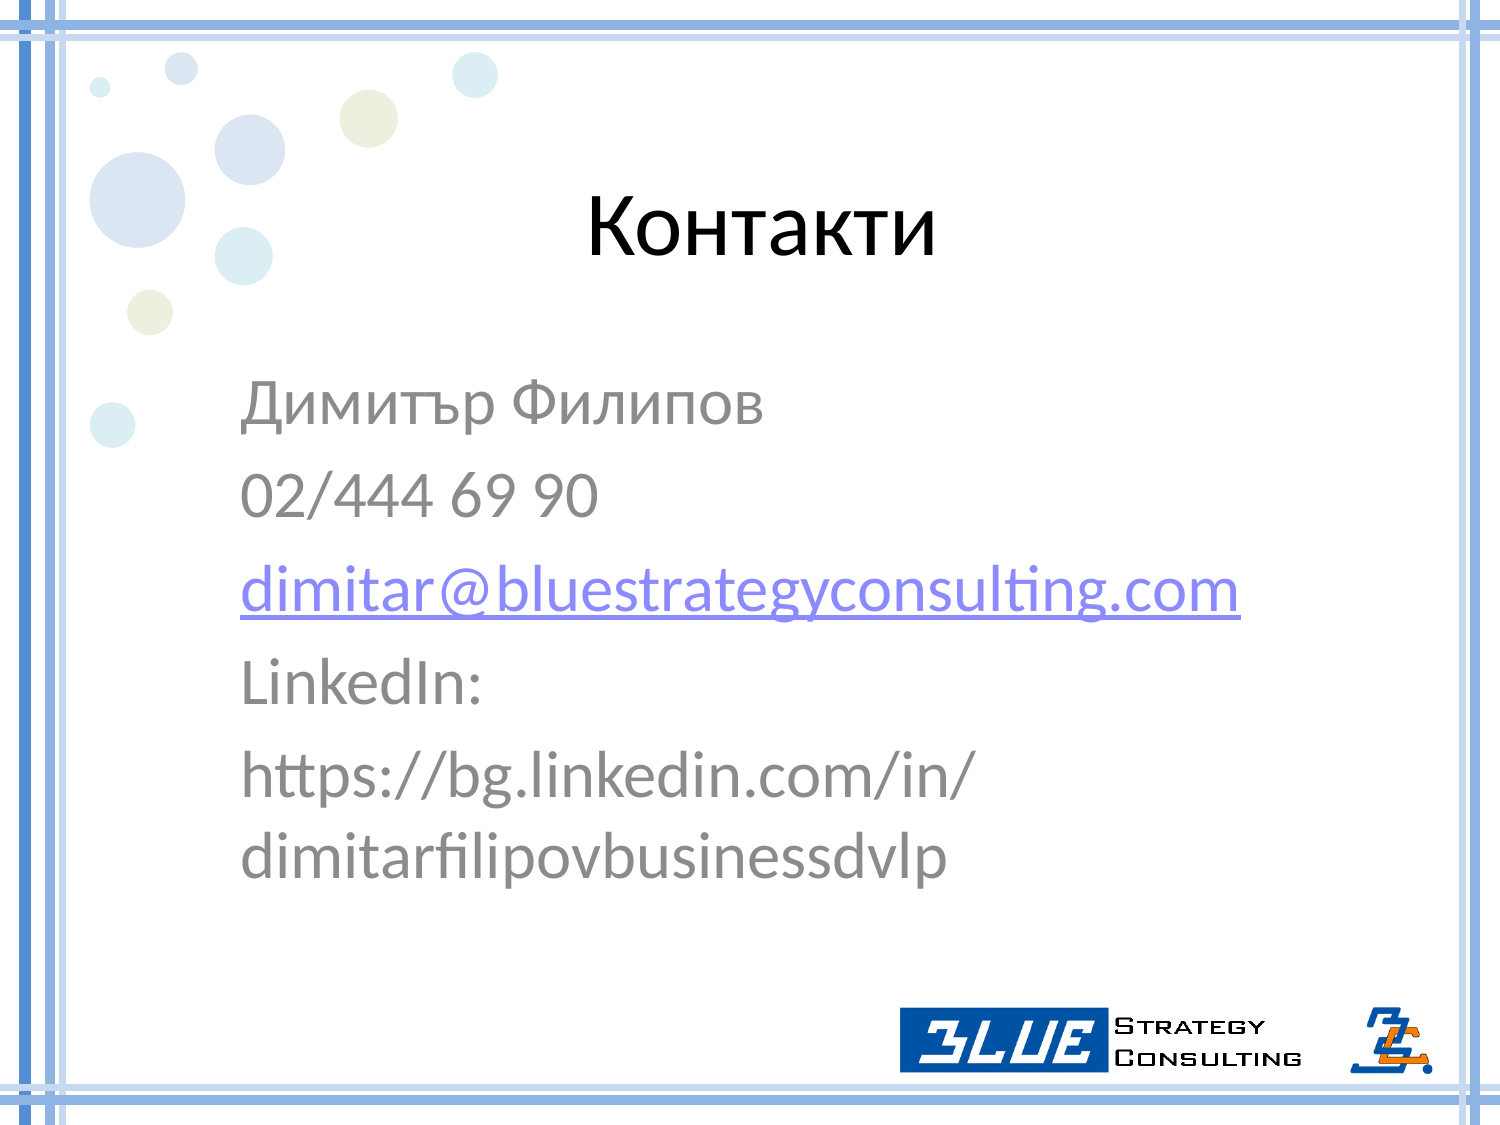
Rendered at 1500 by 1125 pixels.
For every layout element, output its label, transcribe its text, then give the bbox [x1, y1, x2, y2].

picture [887, 999, 1442, 1082]
title Контакти [125, 112, 1400, 325]
subtitle Димитър Филипов 02/444 69 90 dimitar@bluestrategyconsulting.com LinkedIn: https://bg.linkedin.com/in/dimitarfilipovbusinessdvlp [225, 350, 1275, 963]
